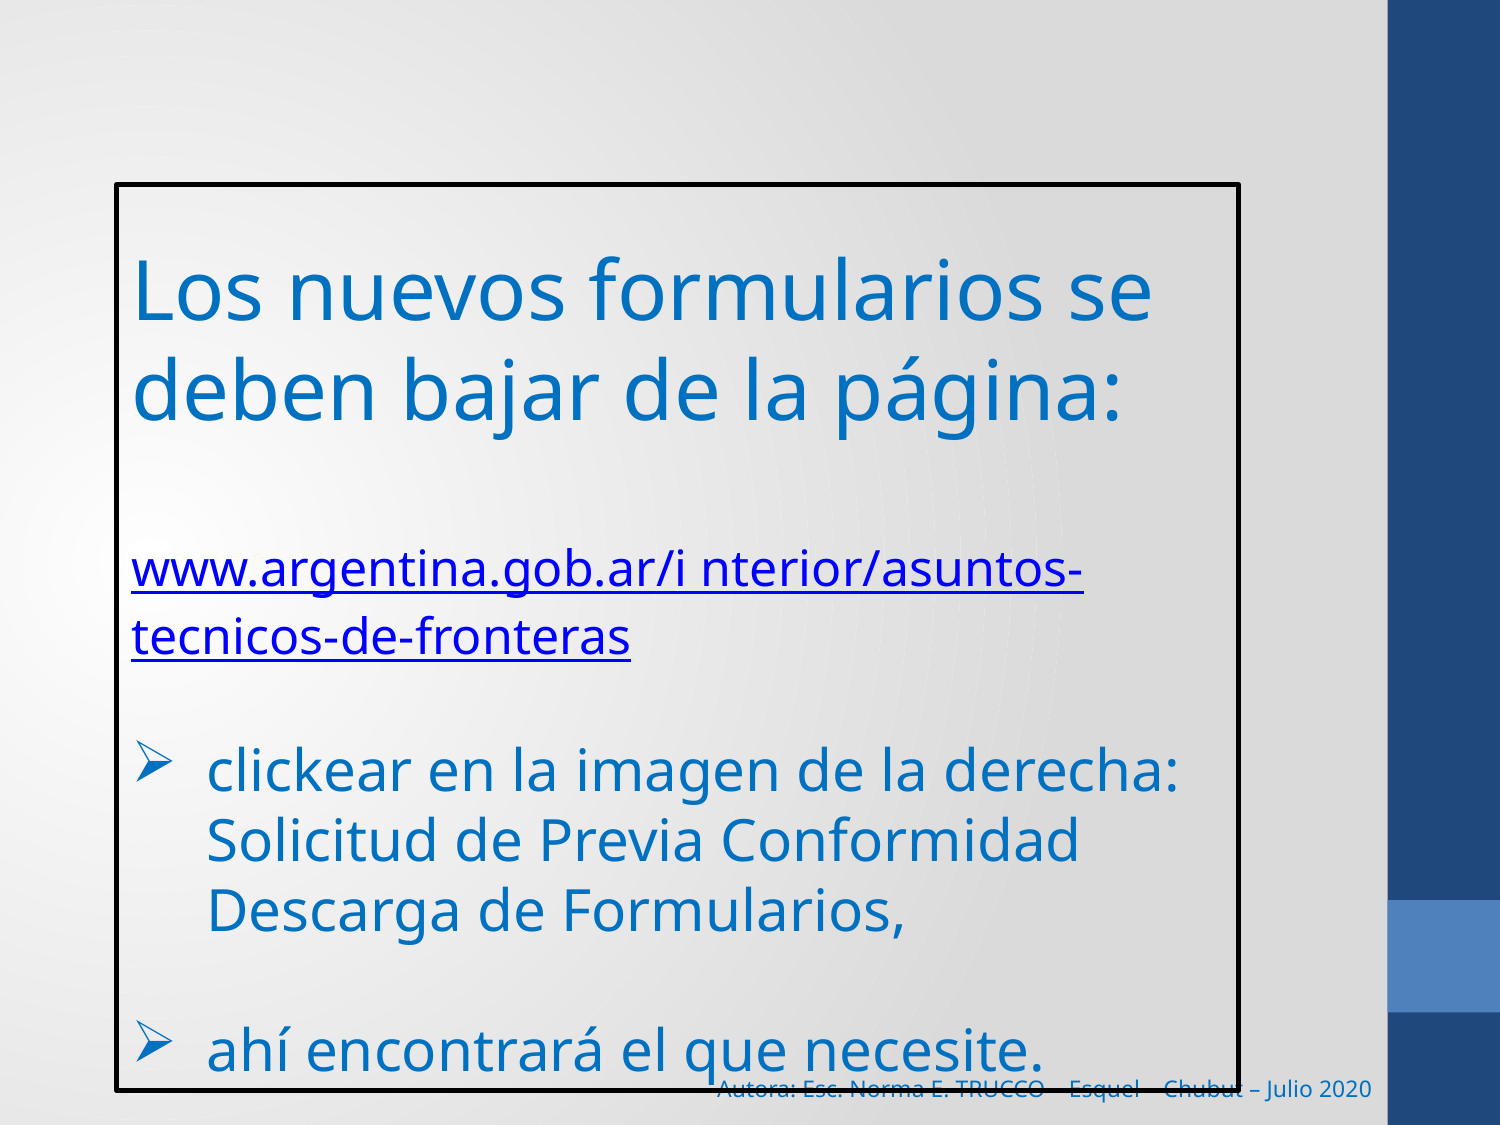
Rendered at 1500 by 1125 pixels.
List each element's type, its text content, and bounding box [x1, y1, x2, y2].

text_box Los nuevos formularios se deben bajar de la página: www.argentina.gob.ar/i nterior/asuntos-tecnicos-de-fronteras clickear en la imagen de la derecha: Solicitud de Previa Conformidad Descarga de Formularios, ahí encontrará el que necesite. [116, 184, 1239, 1091]
footer Autora: Esc. Norma E. TRUCCO – Esquel – Chubut – Julio 2020 [525, 1058, 1388, 1119]
